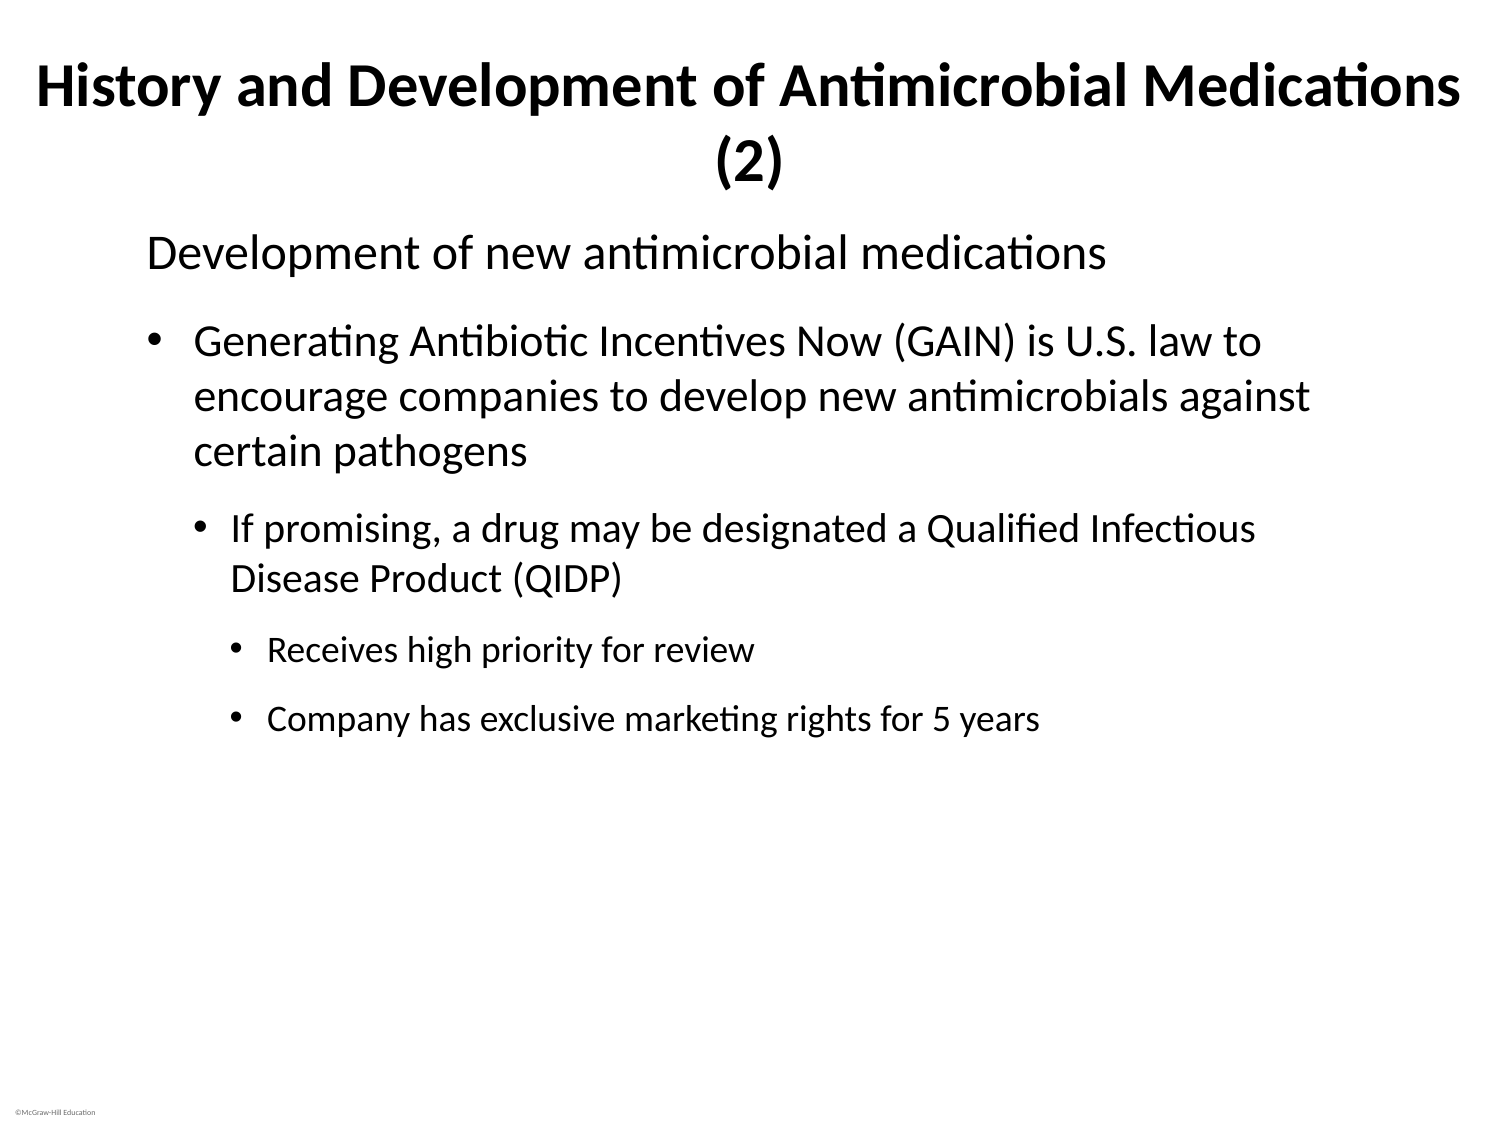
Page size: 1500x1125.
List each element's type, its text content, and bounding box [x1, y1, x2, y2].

list Development of new antimicrobial medications Generating Antibiotic Incentives Now (GAIN) is U.S. law to encourage companies to develop new antimicrobials against certain pathogens If promising, a drug may be designated a Qualified Infectious Disease Product (QIDP) Receives high priority for review Company has exclusive marketing rights for 5 years [131, 212, 1350, 763]
title History and Development of Antimicrobial Medications (2) [19, 36, 1481, 198]
